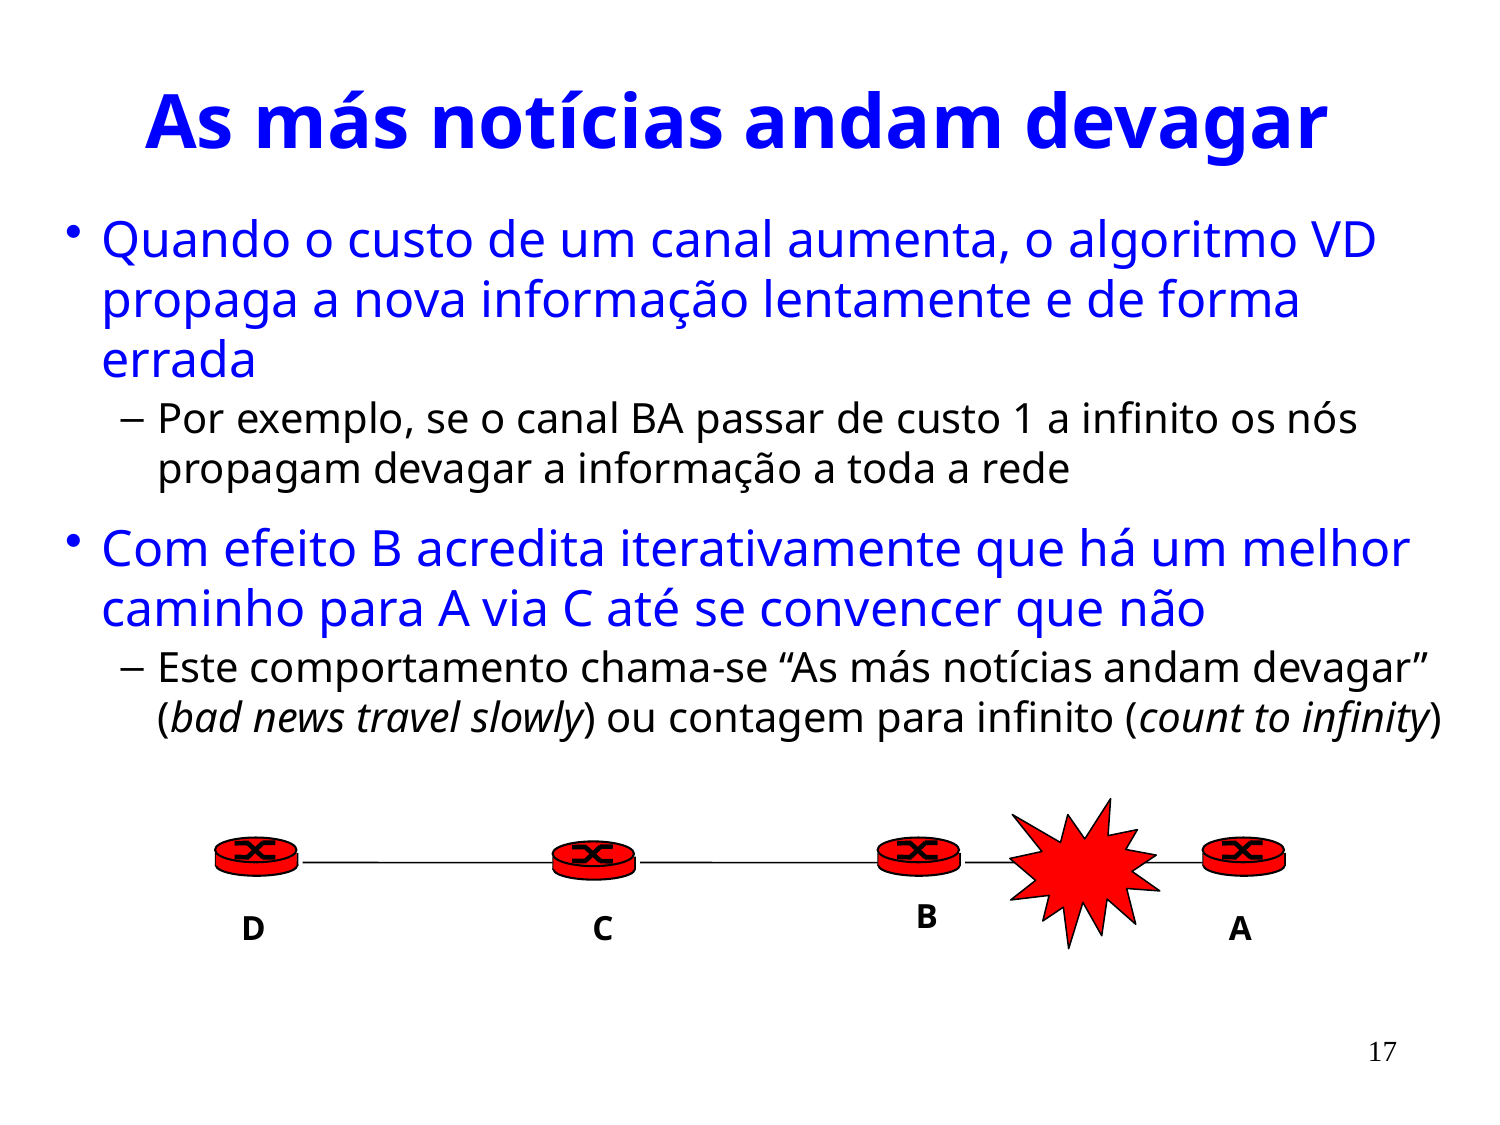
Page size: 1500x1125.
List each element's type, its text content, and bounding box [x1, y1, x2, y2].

slide_number 17 [1262, 1025, 1413, 1088]
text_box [877, 837, 961, 876]
text_box C [577, 899, 629, 955]
title As más notícias andam devagar [50, 62, 1425, 175]
text_box A [1213, 899, 1267, 955]
text_box D [226, 899, 281, 955]
list Quando o custo de um canal aumenta, o algoritmo VD propaga a nova informação lentamente e de forma errada Por exemplo, se o canal BA passar de custo 1 a infinito os nós propagam devagar a informação a toda a rede Com efeito B acredita iterativamente que há um melhor caminho para A via C até se convencer que não Este comportamento chama-se “As más notícias andam devagar” (bad news travel slowly) ou contagem para infinito (count to infinity) [50, 200, 1463, 1100]
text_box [1202, 837, 1286, 876]
text_box [1009, 798, 1160, 949]
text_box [552, 841, 636, 880]
text_box B [900, 887, 953, 943]
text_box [214, 837, 298, 876]
